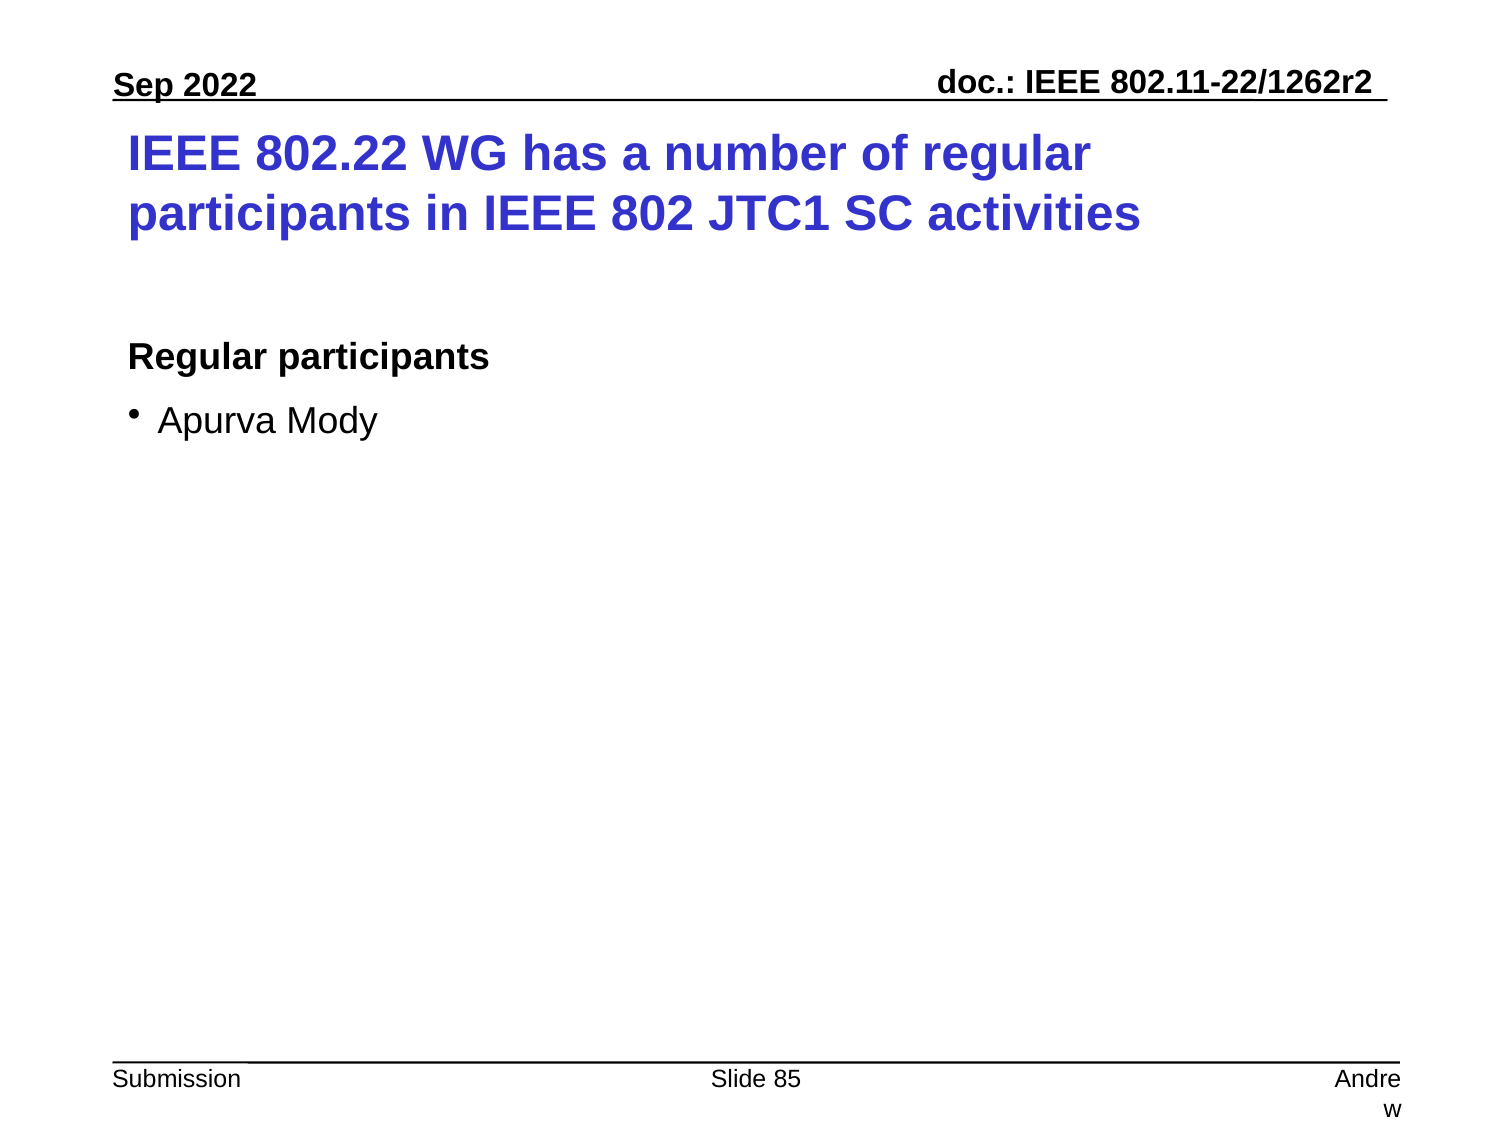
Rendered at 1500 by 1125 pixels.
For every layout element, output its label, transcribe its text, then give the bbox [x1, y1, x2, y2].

list Regular participants Apurva Mody [112, 324, 1388, 1000]
slide_number Slide 85 [709, 1061, 803, 1093]
footer Andrew Myles, Cisco [1320, 1061, 1402, 1093]
title IEEE 802.22 WG has a number of regular participants in IEEE 802 JTC1 SC activities [112, 112, 1388, 288]
